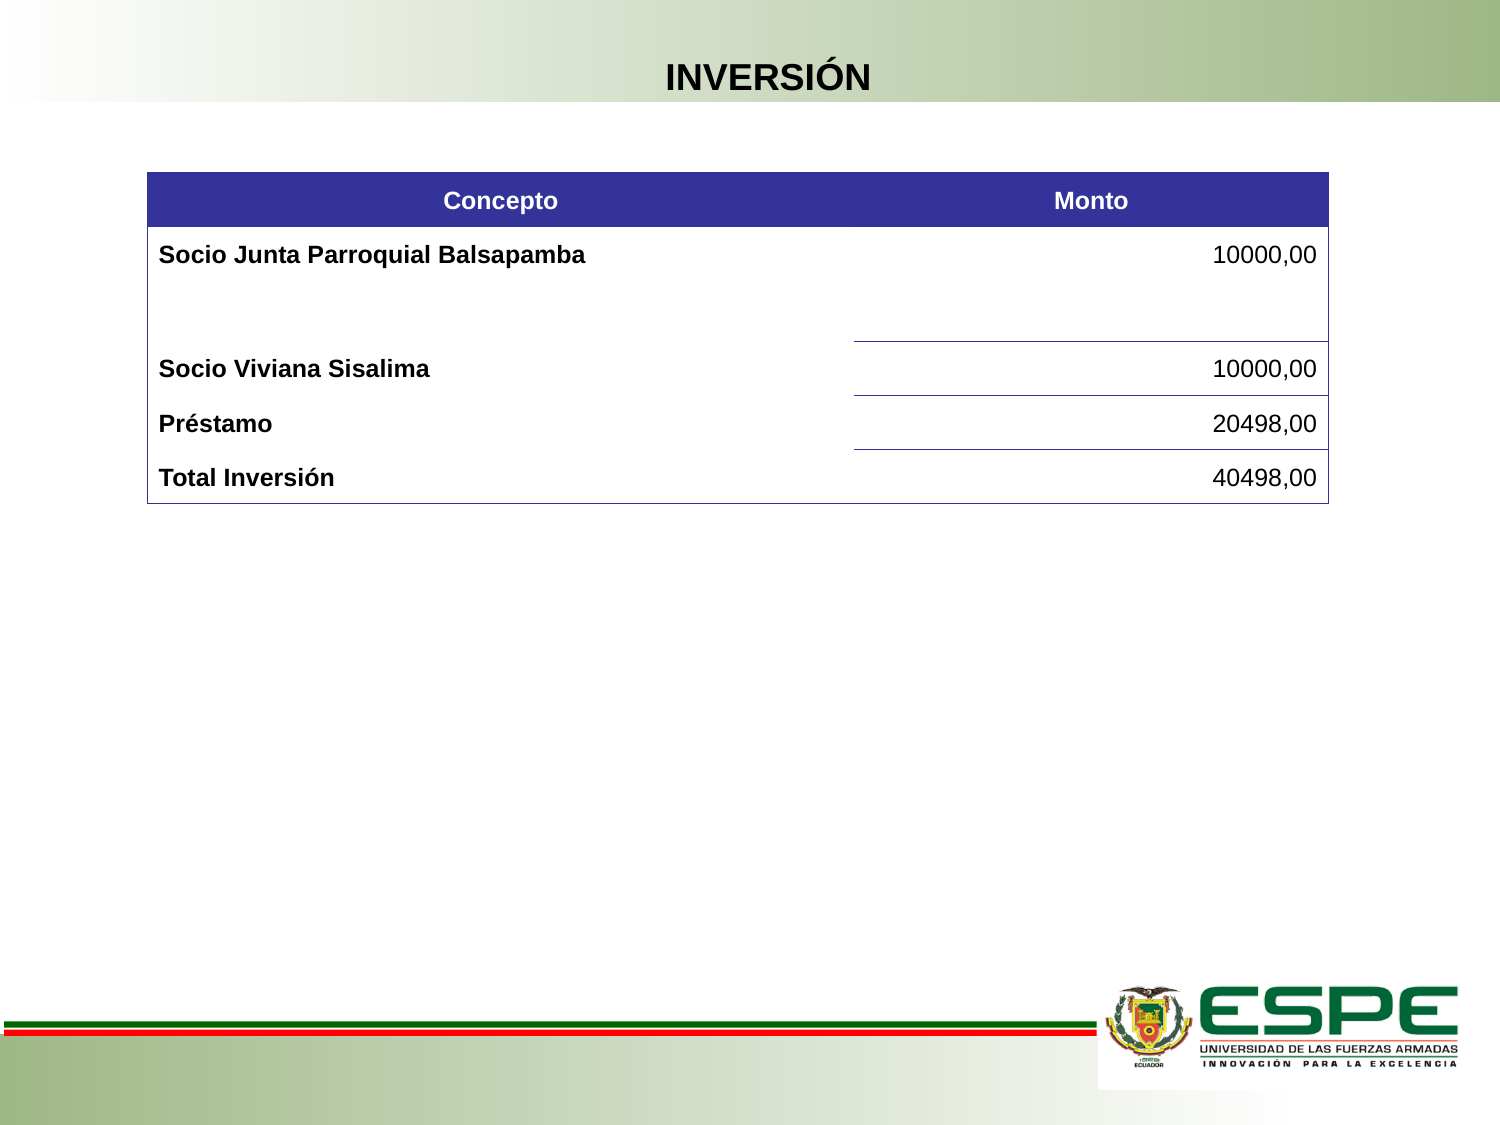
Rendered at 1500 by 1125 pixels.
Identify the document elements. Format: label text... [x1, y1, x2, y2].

table_cell Socio Junta Parroquial Balsapamba [148, 227, 854, 341]
table_cell 20498,00 [854, 396, 1328, 449]
title INVERSIÓN [112, 45, 1425, 126]
table_cell 10000,00 [854, 227, 1328, 341]
table_cell 10000,00 [854, 342, 1328, 395]
table_cell Total Inversión [148, 449, 854, 503]
table_cell Préstamo [148, 395, 854, 449]
table_cell 40498,00 [854, 450, 1328, 503]
picture [1099, 974, 1463, 1076]
table_header Monto [854, 173, 1328, 226]
text_box [1098, 960, 1490, 1090]
table_cell Socio Viviana Sisalima [148, 341, 854, 395]
table_header Concepto [148, 173, 854, 227]
